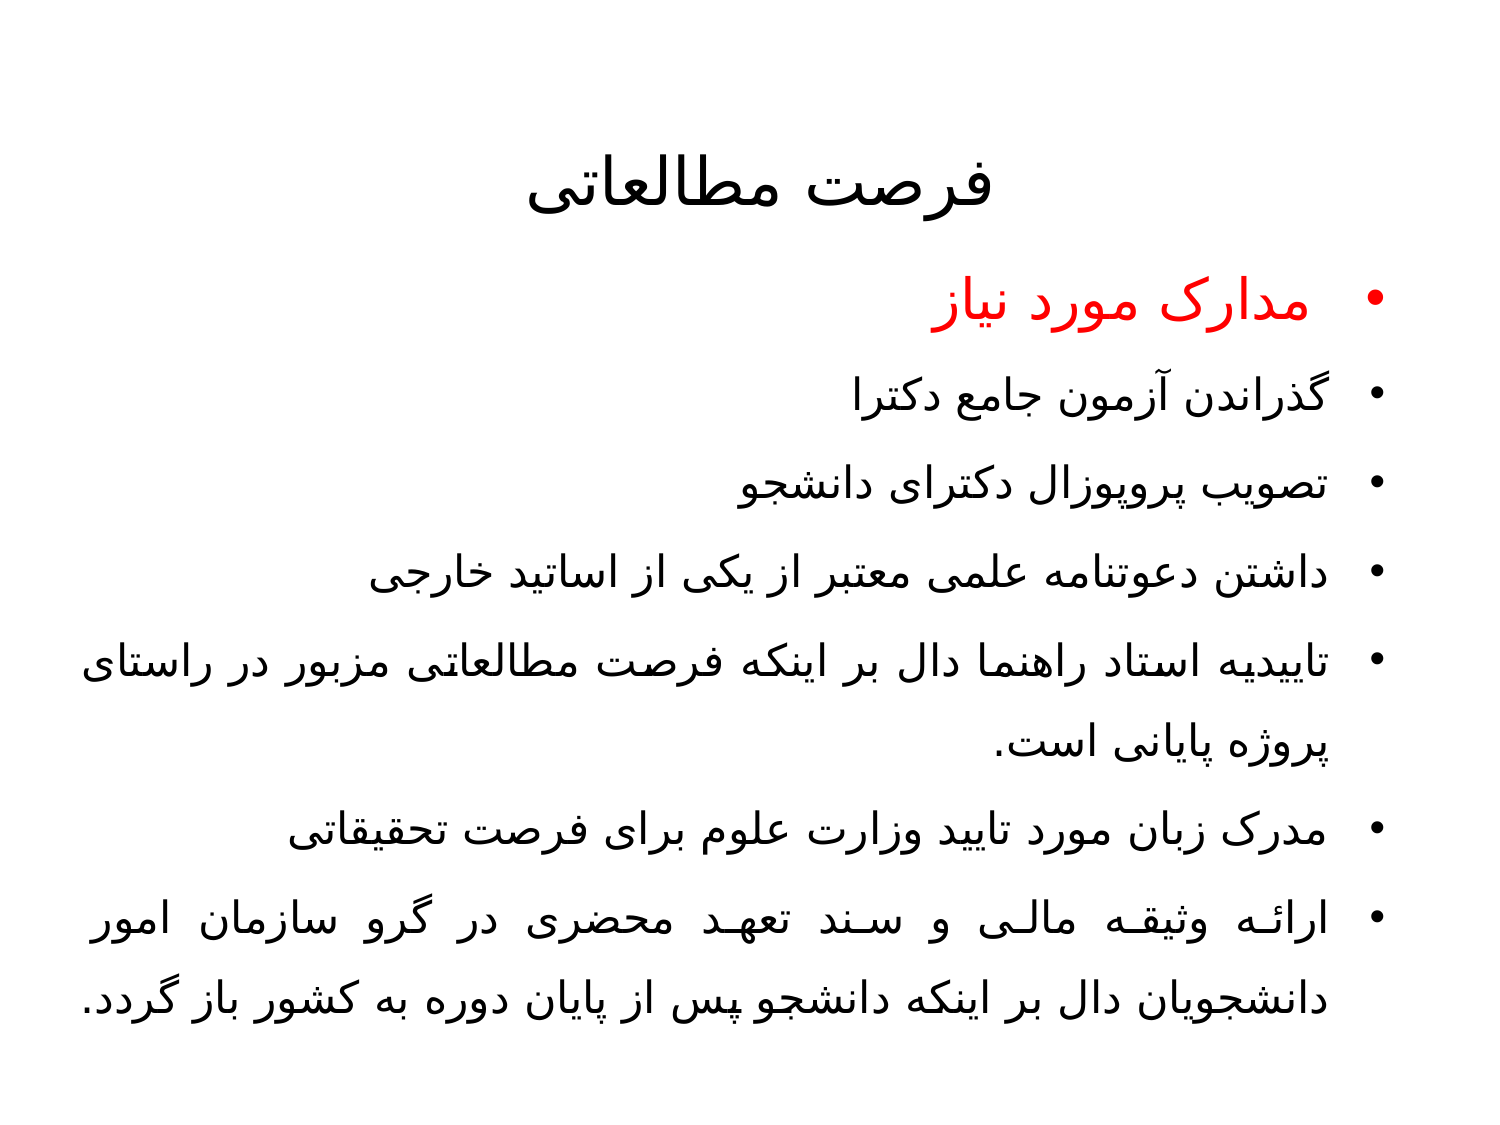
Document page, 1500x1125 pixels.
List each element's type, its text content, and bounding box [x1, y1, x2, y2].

subtitle مدارک مورد نیاز گذراندن آزمون جامع دکترا تصویب پروپوزال دکترای دانشجو داشتن دعوتنامه علمی معتبر از یکی از اساتید خارجی تاییدیه استاد راهنما دال بر اینکه فرصت مطالعاتی مزبور در راستای پروژه پایانی است. مدرک زبان مورد تایید وزارت علوم برای فرصت تحقیقاتی ارائه وثیقه مالی و سند تعهد محضری در گرو سازمان امور دانشجویان دال بر اینکه دانشجو پس از پایان دوره به کشور باز گردد. [64, 255, 1400, 1047]
title فرصت مطالعاتی [112, 101, 1388, 255]
